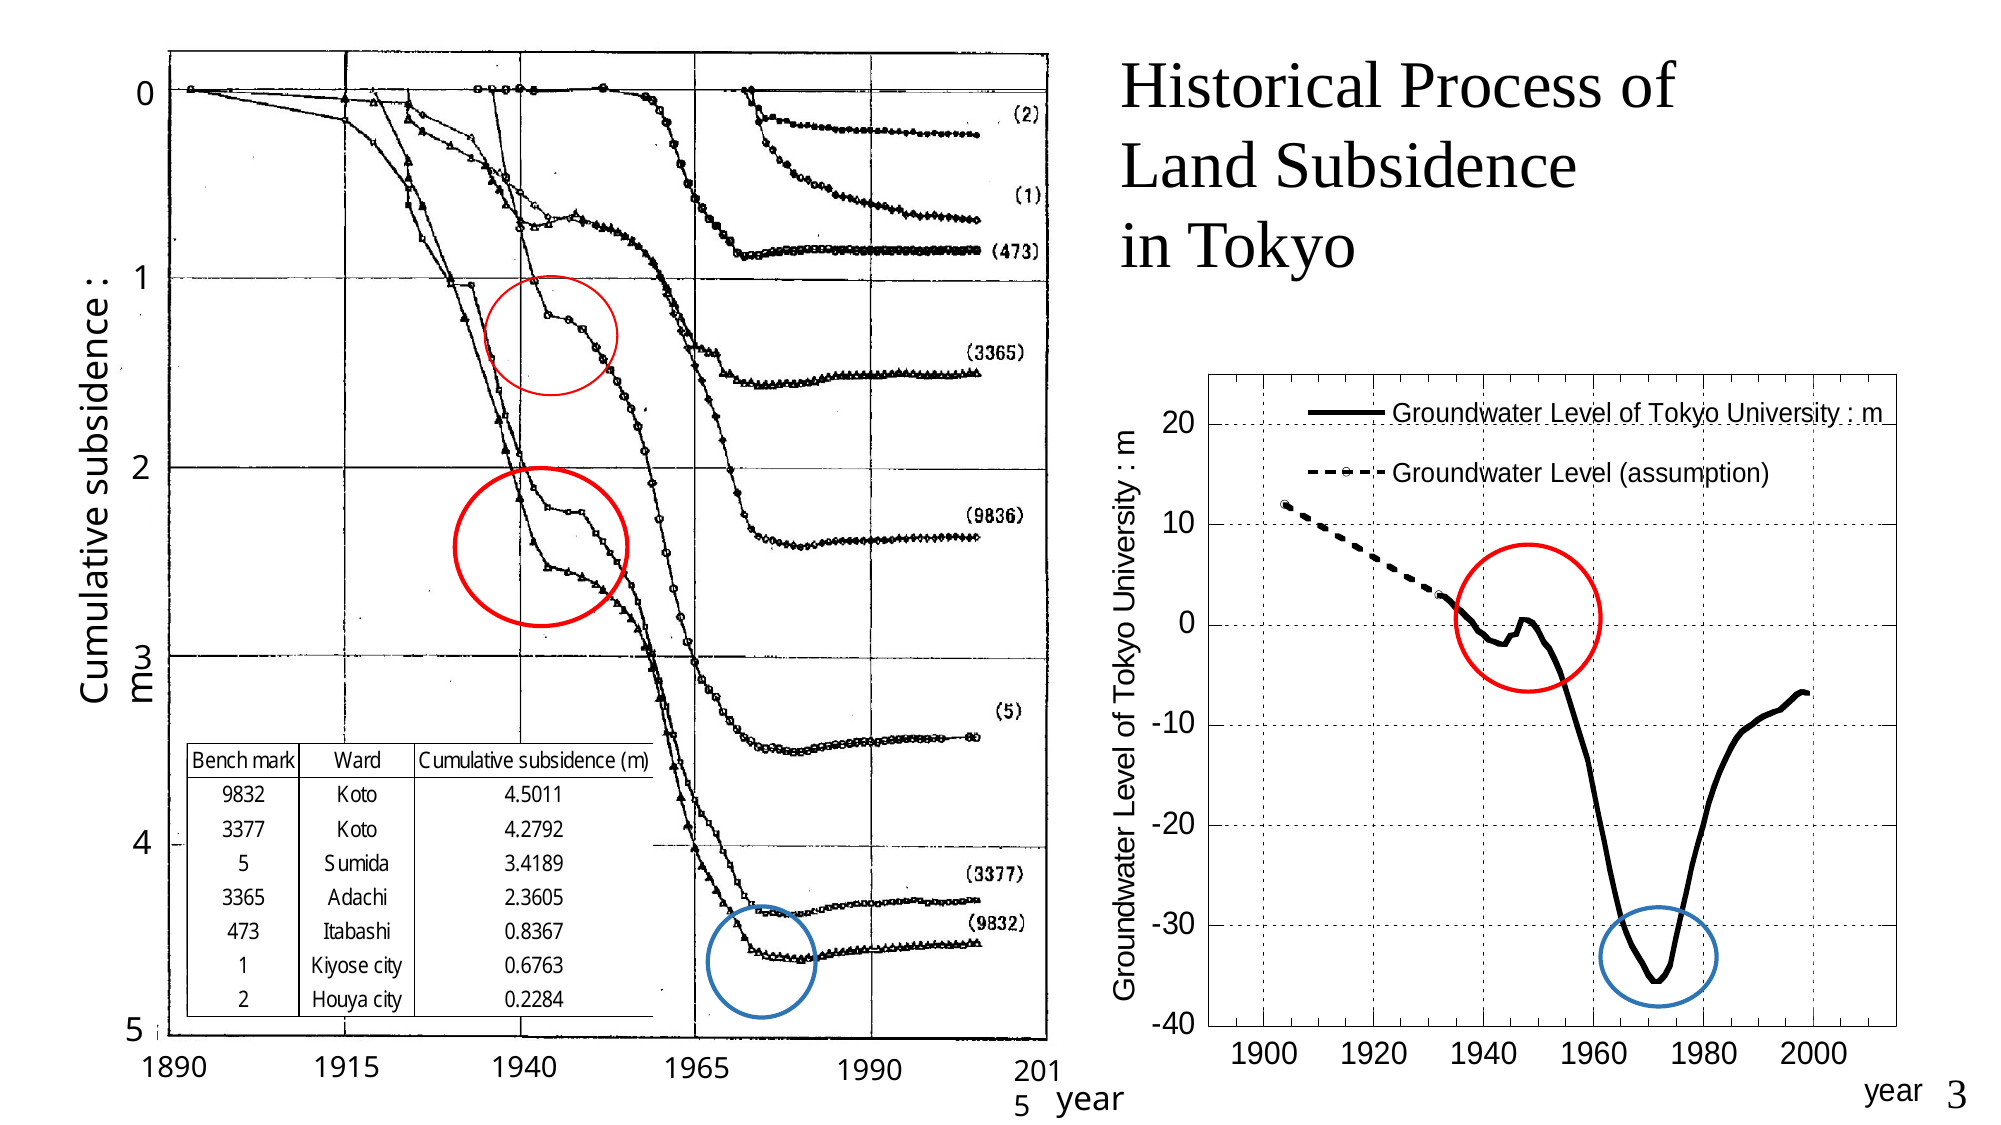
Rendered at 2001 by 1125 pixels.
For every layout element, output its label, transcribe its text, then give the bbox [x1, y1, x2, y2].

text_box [707, 906, 1717, 1018]
text_box 3 [1940, 1059, 1985, 1125]
picture [1050, 310, 1940, 1125]
text_box Historical Process of Land Subsidence in Tokyo [1160, 33, 1714, 289]
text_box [454, 276, 1601, 692]
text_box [62, 31, 1160, 1125]
